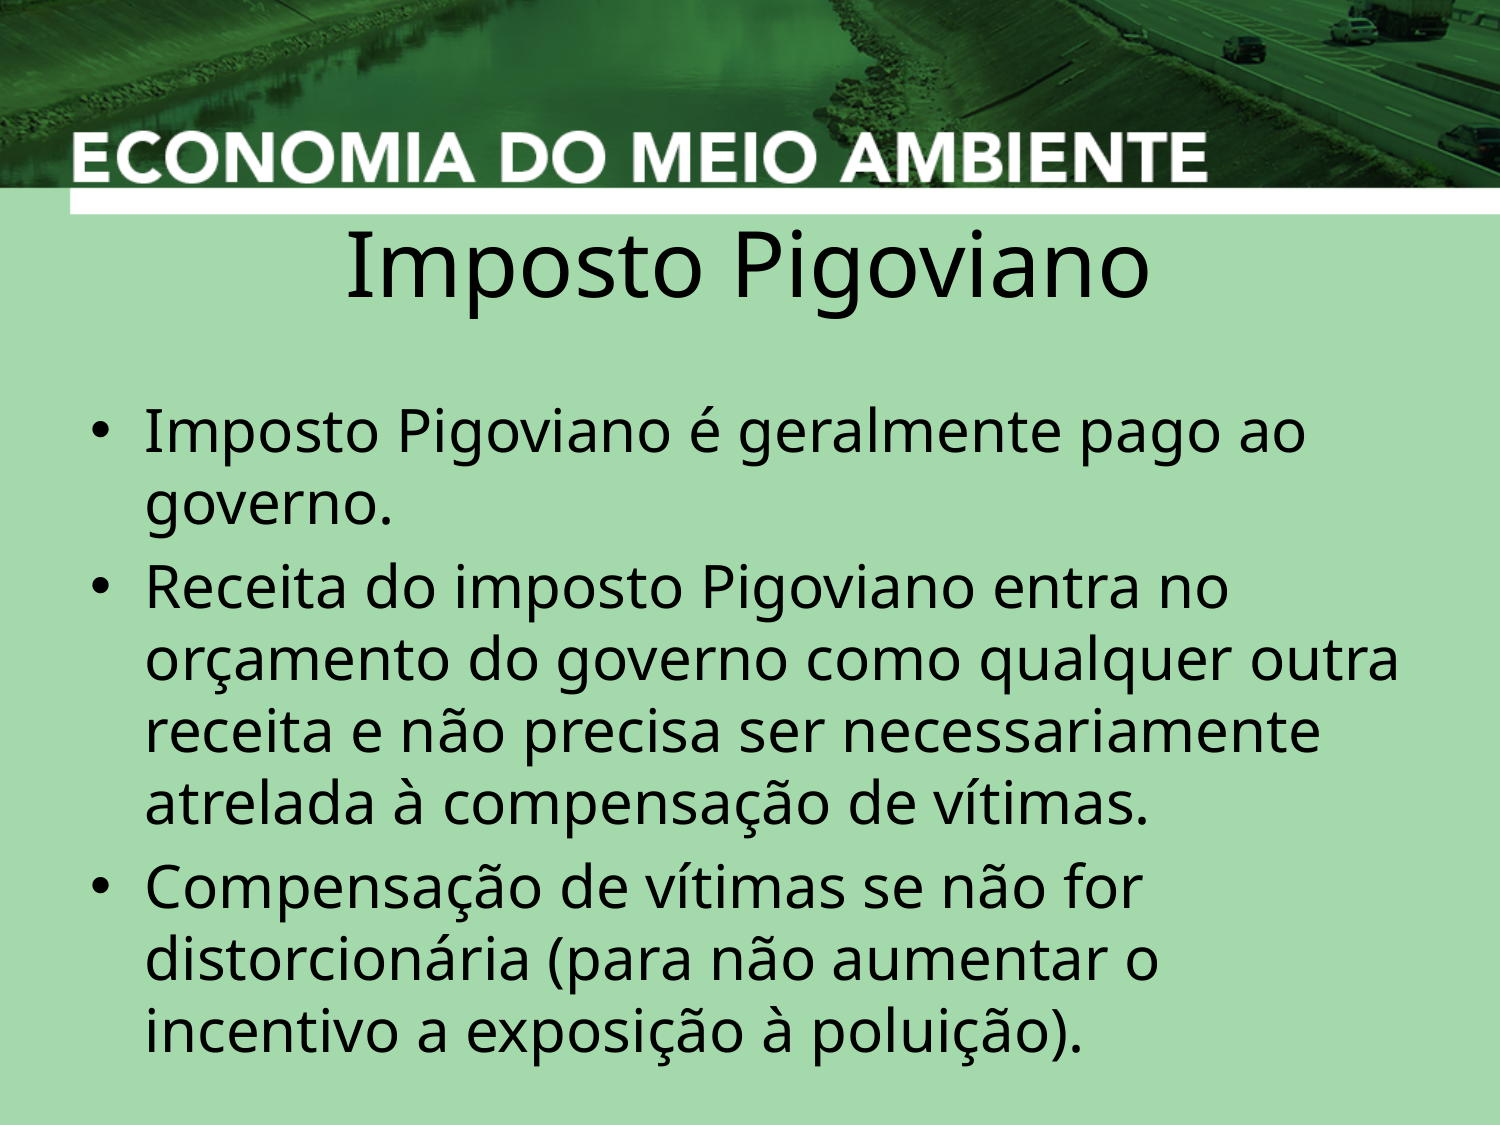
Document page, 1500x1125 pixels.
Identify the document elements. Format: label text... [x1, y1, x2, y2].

list Imposto Pigoviano é geralmente pago ao governo. Receita do imposto Pigoviano entra no orçamento do governo como qualquer outra receita e não precisa ser necessariamente atrelada à compensação de vítimas. Compensação de vítimas se não for distorcionária (para não aumentar o incentivo a exposição à poluição). [75, 384, 1425, 1125]
picture [0, 0, 1500, 1125]
title Imposto Pigoviano [75, 167, 1425, 355]
